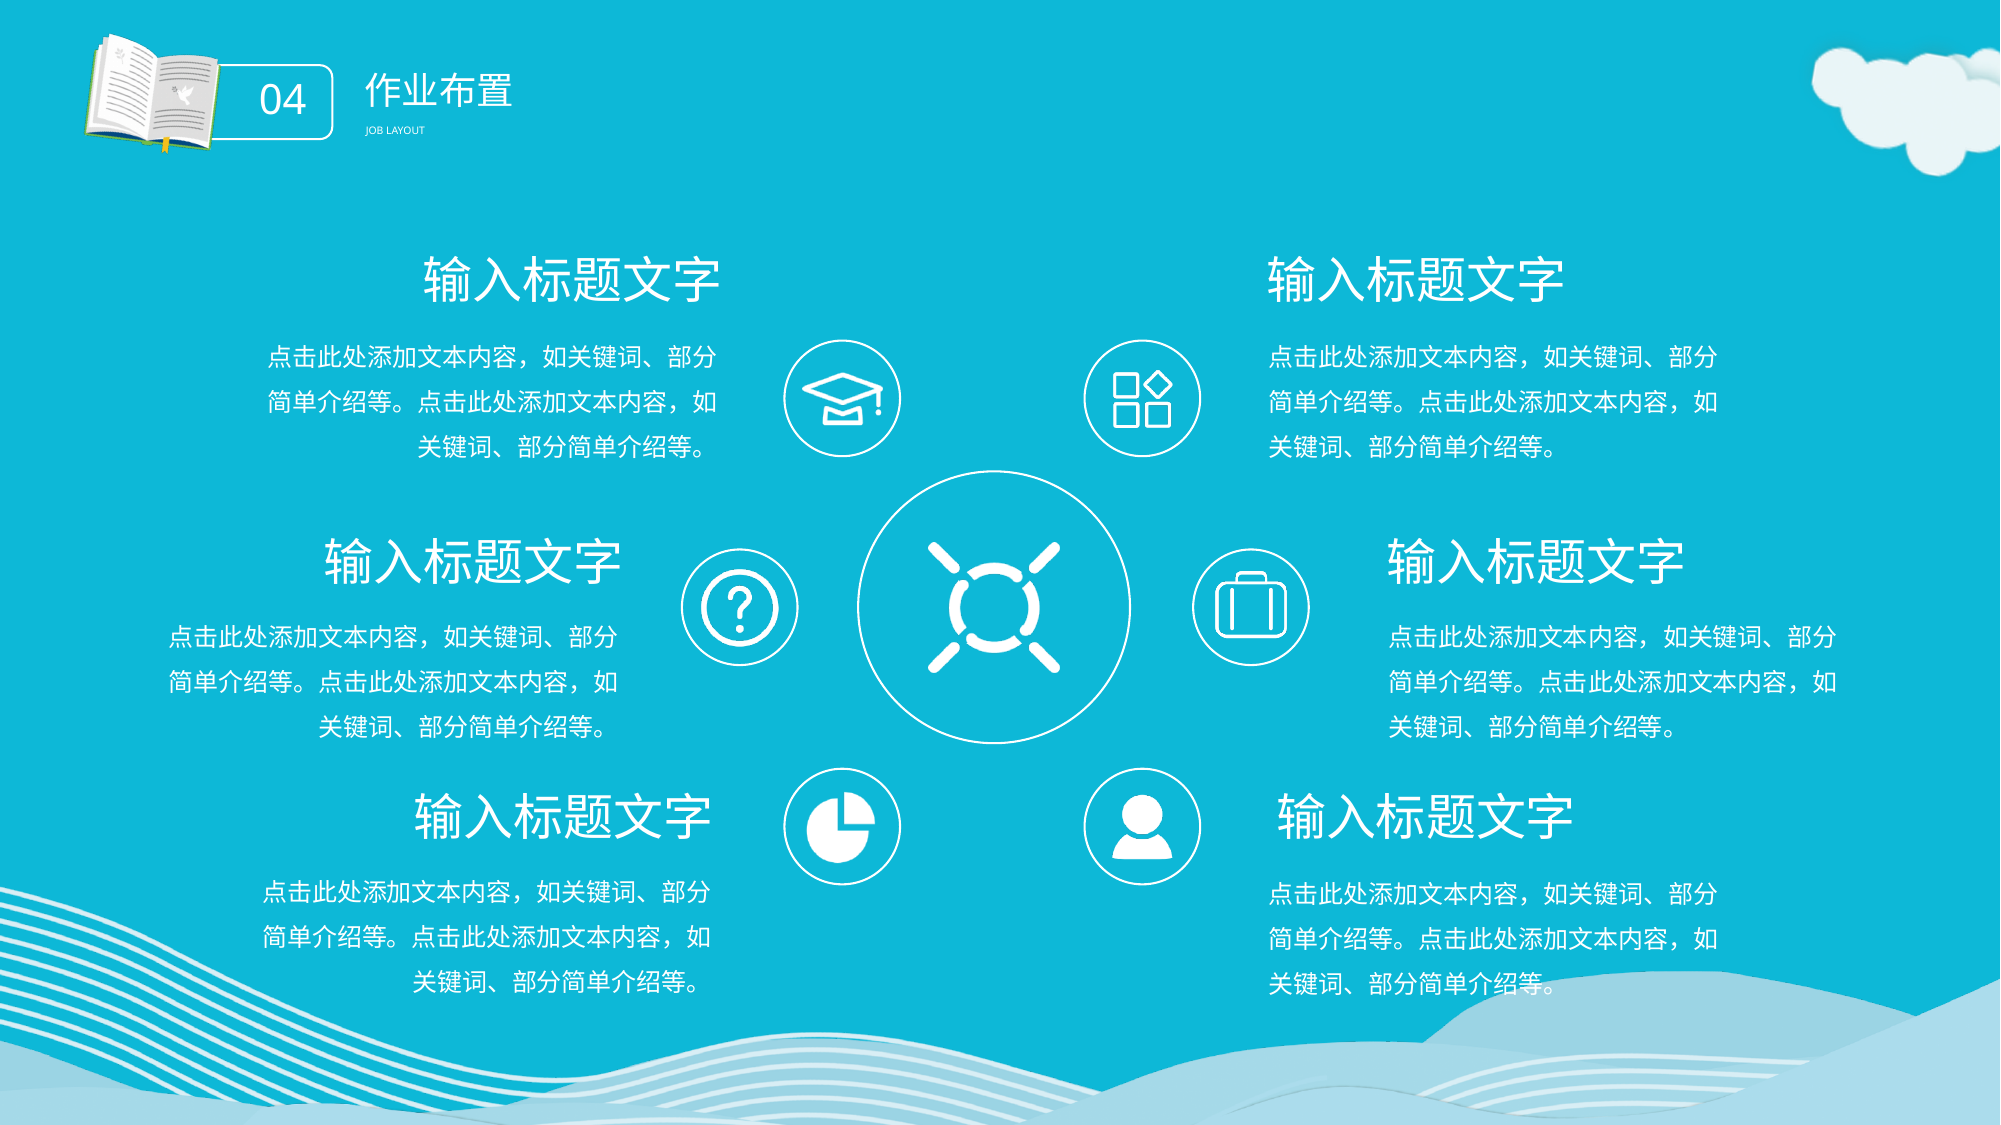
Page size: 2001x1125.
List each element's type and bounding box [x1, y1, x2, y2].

text_box [1371, 523, 1861, 746]
picture [0, 0, 2000, 1125]
text_box [1251, 241, 1741, 467]
text_box [81, 38, 639, 157]
text_box [239, 778, 728, 1002]
text_box [1253, 778, 1741, 1004]
text_box [146, 523, 639, 746]
text_box [681, 340, 1309, 885]
text_box [245, 241, 738, 467]
